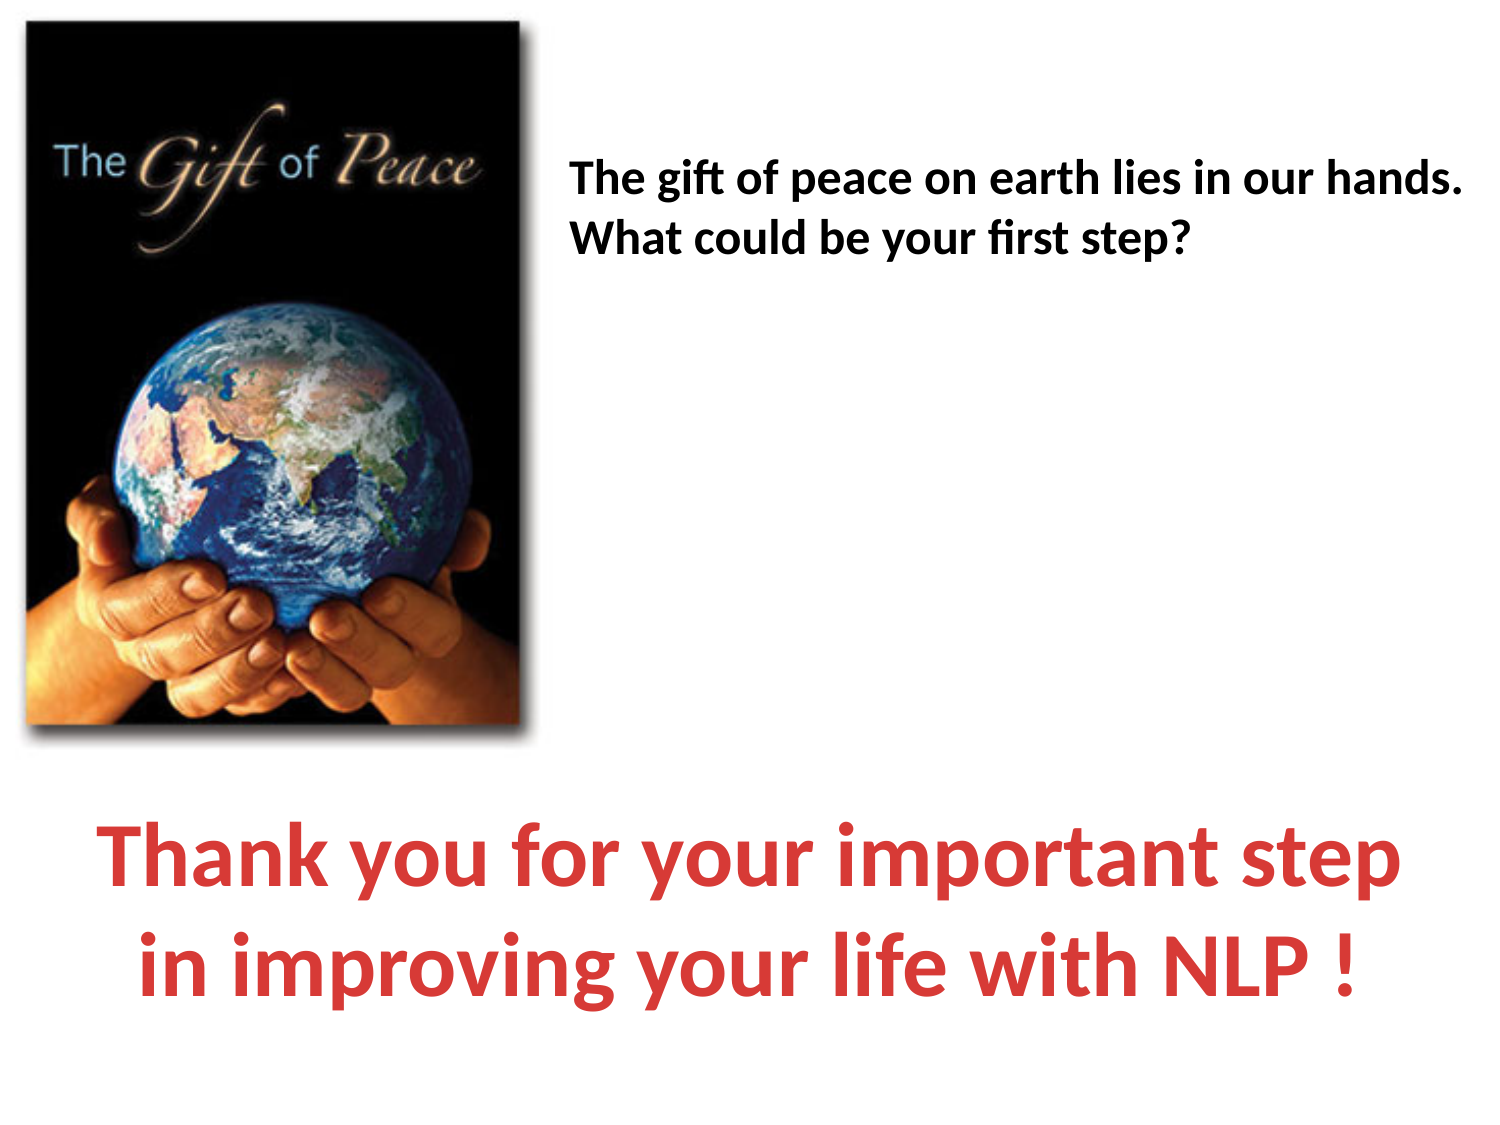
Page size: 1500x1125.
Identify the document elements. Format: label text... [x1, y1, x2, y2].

text_box Thank you for your important step in improving your life with NLP ! [0, 786, 1500, 1022]
picture [0, 0, 562, 762]
text_box The gift of peace on earth lies in our hands. What could be your first step? [565, 137, 1480, 272]
